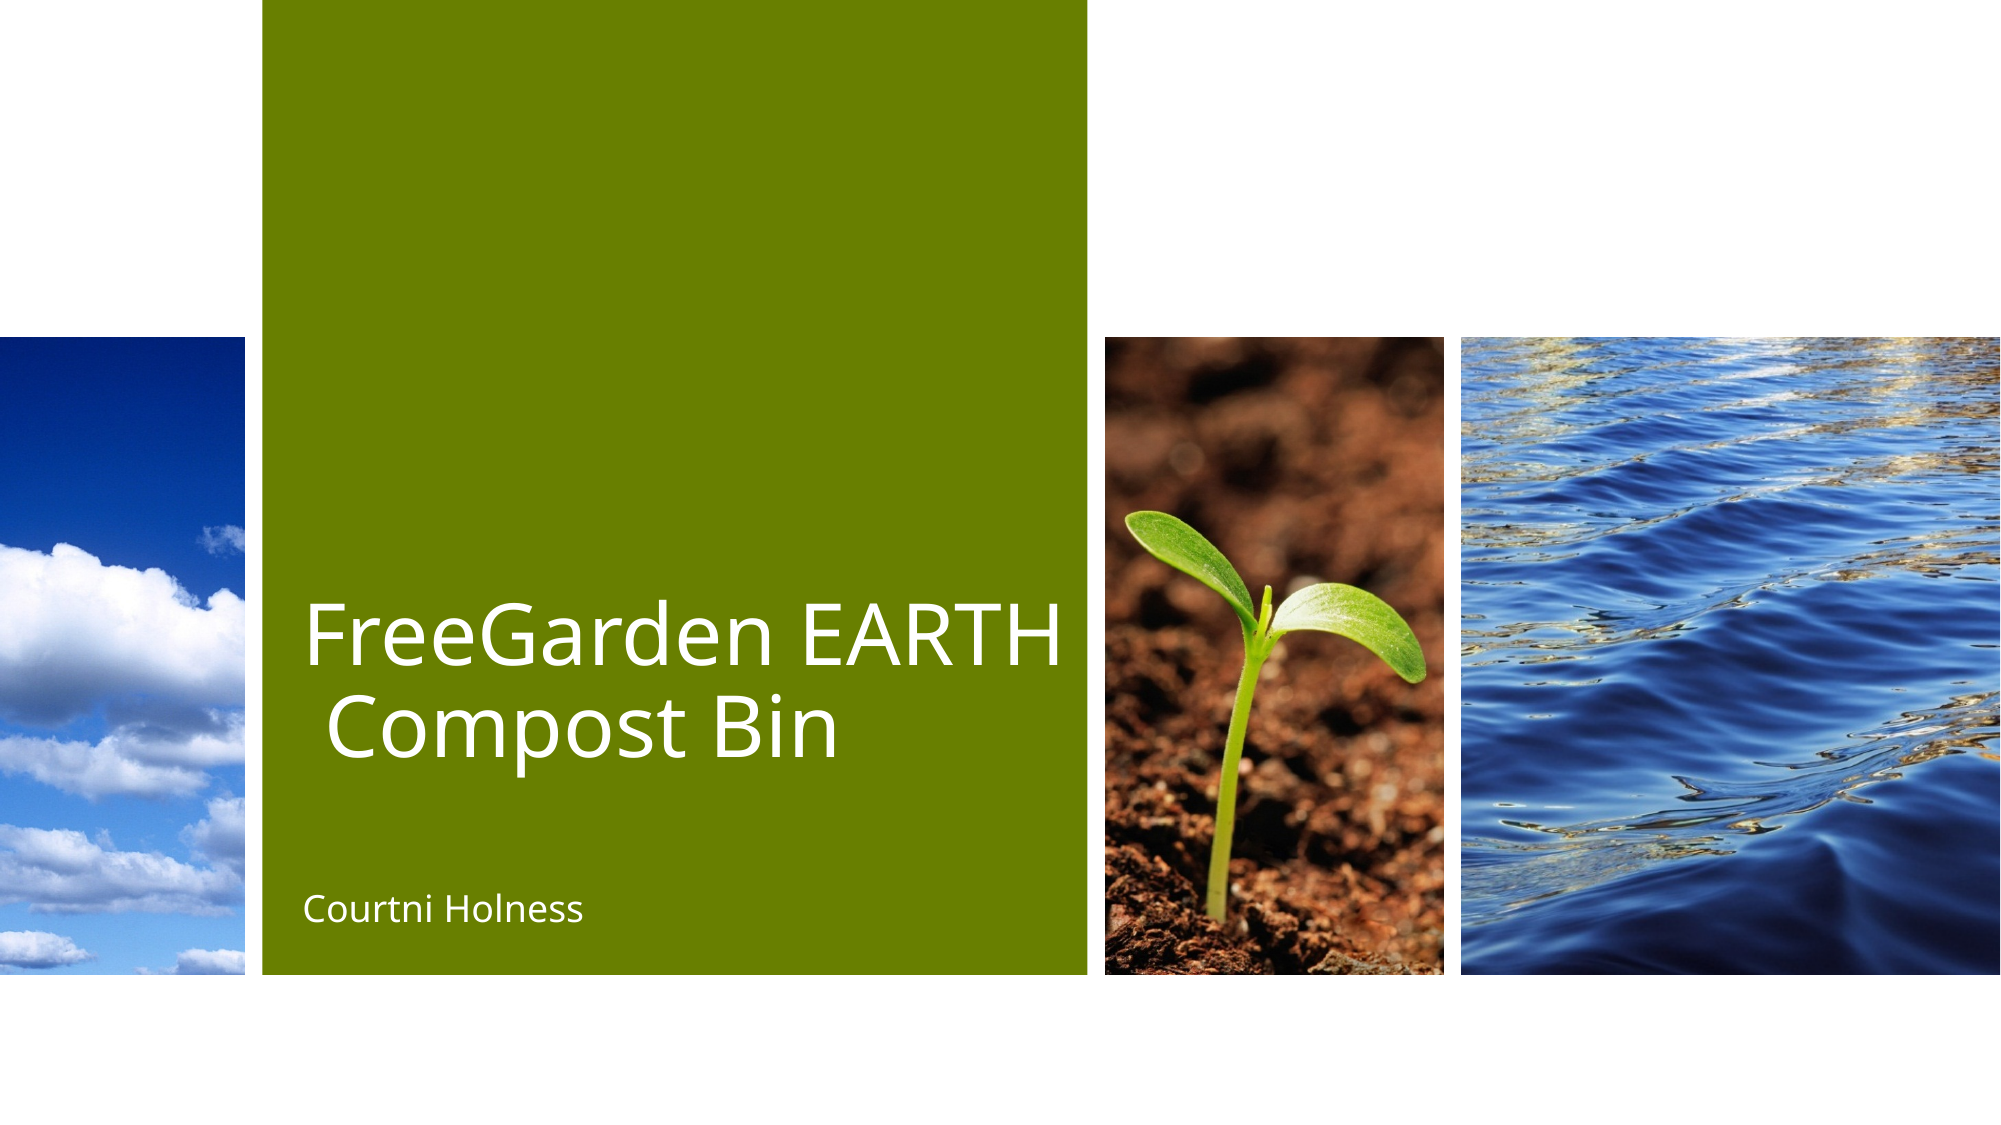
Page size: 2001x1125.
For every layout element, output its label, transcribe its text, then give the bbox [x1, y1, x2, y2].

picture [1461, 337, 2001, 975]
subtitle Courtni Holness [287, 882, 1083, 957]
title FreeGarden EARTH Compost Bin [287, 495, 1083, 882]
picture [1105, 337, 1444, 975]
picture [0, 337, 245, 975]
